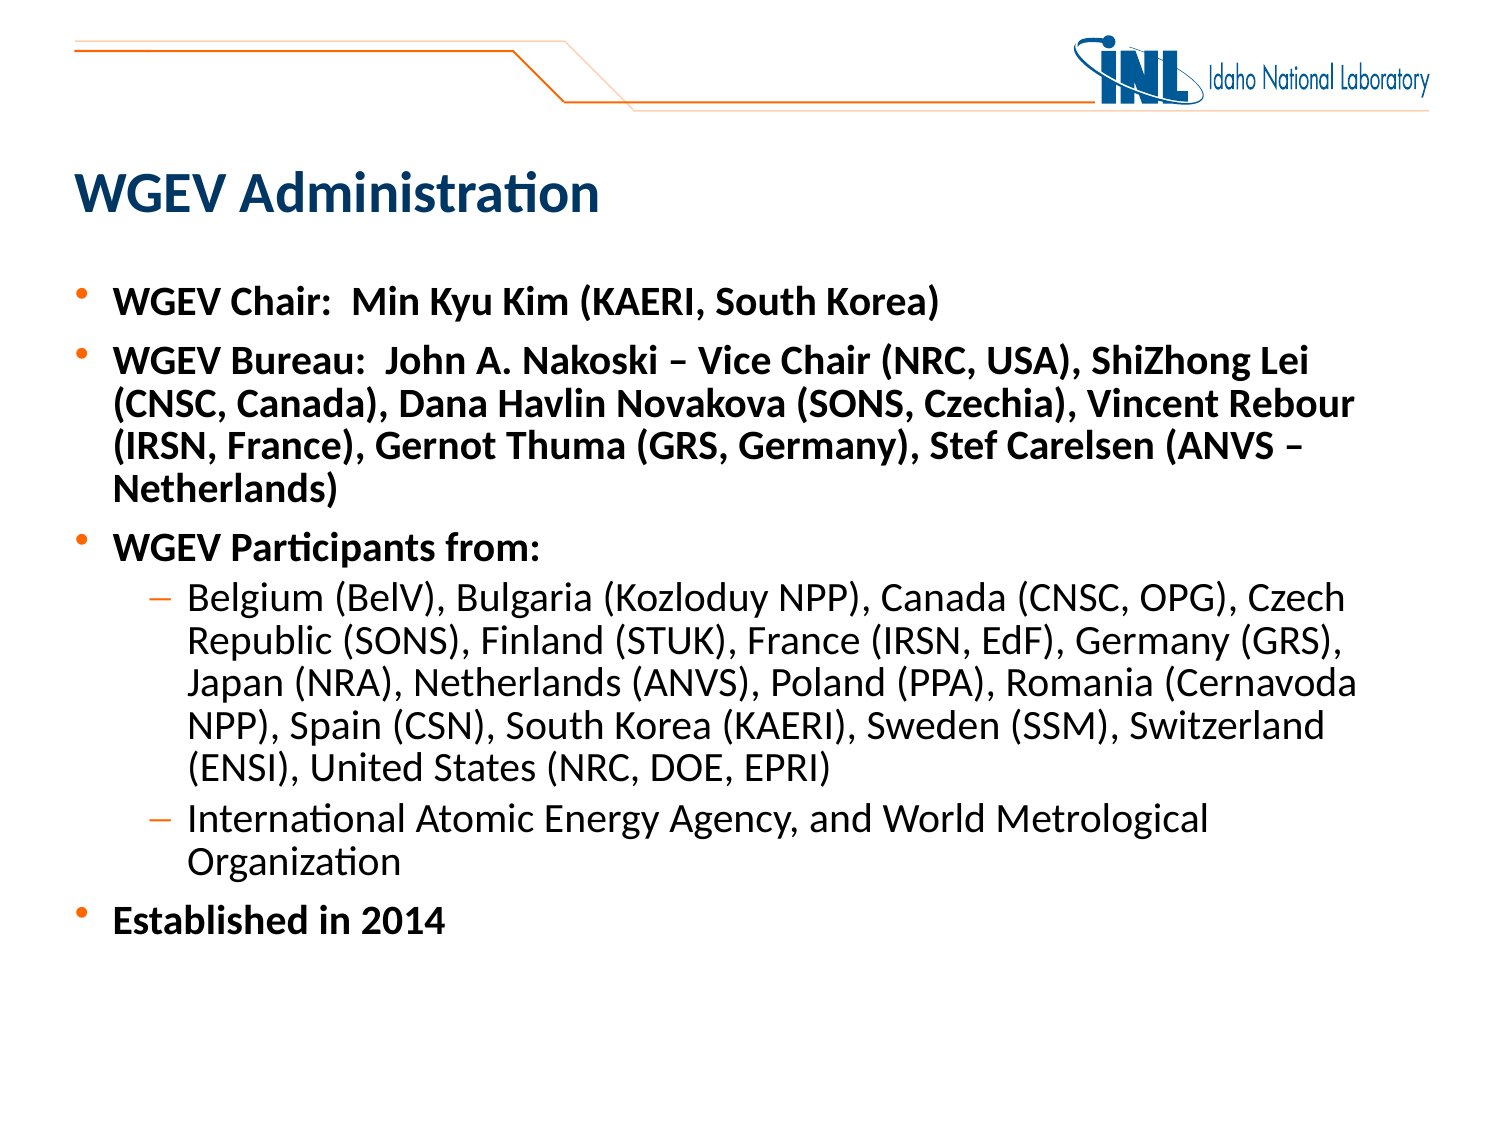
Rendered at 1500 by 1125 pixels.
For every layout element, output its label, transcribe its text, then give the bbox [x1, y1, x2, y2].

list WGEV Chair: Min Kyu Kim (KAERI, South Korea) WGEV Bureau: John A. Nakoski – Vice Chair (NRC, USA), ShiZhong Lei (CNSC, Canada), Dana Havlin Novakova (SONS, Czechia), Vincent Rebour (IRSN, France), Gernot Thuma (GRS, Germany), Stef Carelsen (ANVS – Netherlands) WGEV Participants from: Belgium (BelV), Bulgaria (Kozloduy NPP), Canada (CNSC, OPG), Czech Republic (SONS), Finland (STUK), France (IRSN, EdF), Germany (GRS), Japan (NRA), Netherlands (ANVS), Poland (PPA), Romania (Cernavoda NPP), Spain (CSN), South Korea (KAERI), Sweden (SSM), Switzerland (ENSI), United States (NRC, DOE, EPRI) International Atomic Energy Agency, and World Metrological Organization Established in 2014 [74, 281, 1430, 1058]
title WGEV Administration [74, 164, 1430, 281]
